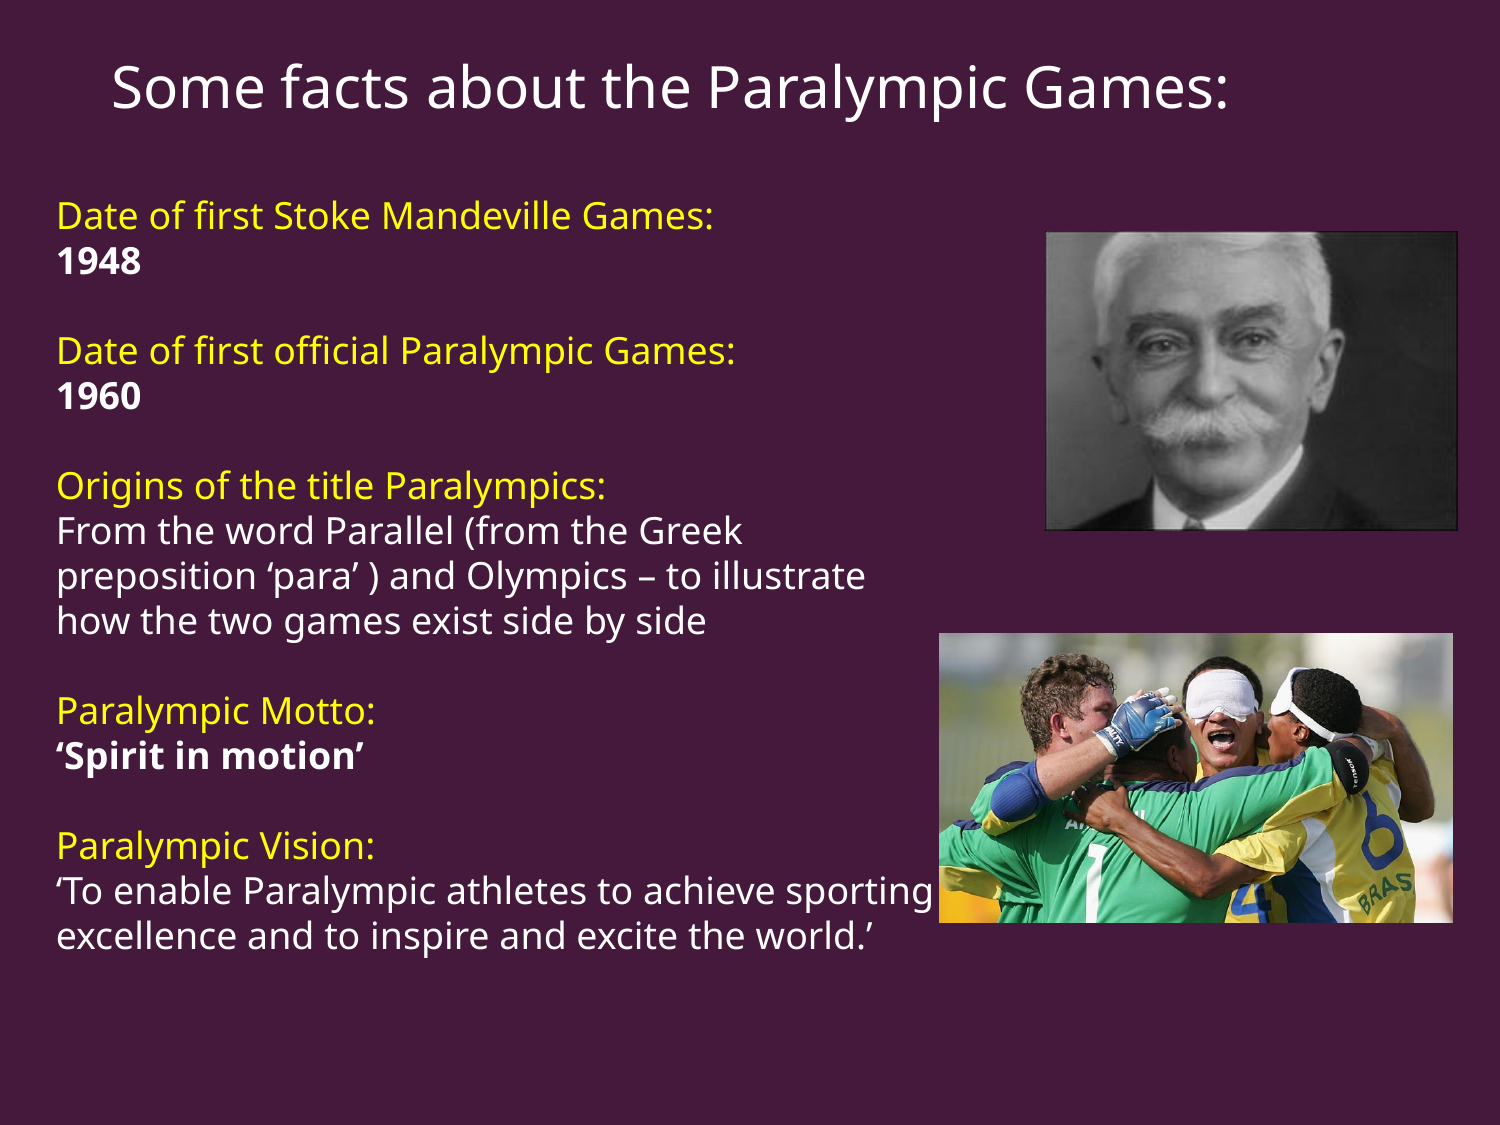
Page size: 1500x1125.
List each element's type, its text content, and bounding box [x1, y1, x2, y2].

text_box Some facts about the Paralympic Games: [96, 42, 1246, 128]
text_box Date of first Stoke Mandeville Games: 1948 Date of first official Paralympic Games: 1960 Origins of the title Paralympics: From the word Parallel (from the Greek preposition ‘para’ ) and Olympics – to illustrate how the two games exist side by side Paralympic Motto: ‘Spirit in motion’ Paralympic Vision: ‘To enable Paralympic athletes to achieve sporting excellence and to inspire and excite the world.’ [41, 184, 951, 985]
picture [1045, 231, 1459, 531]
picture [938, 633, 1453, 923]
